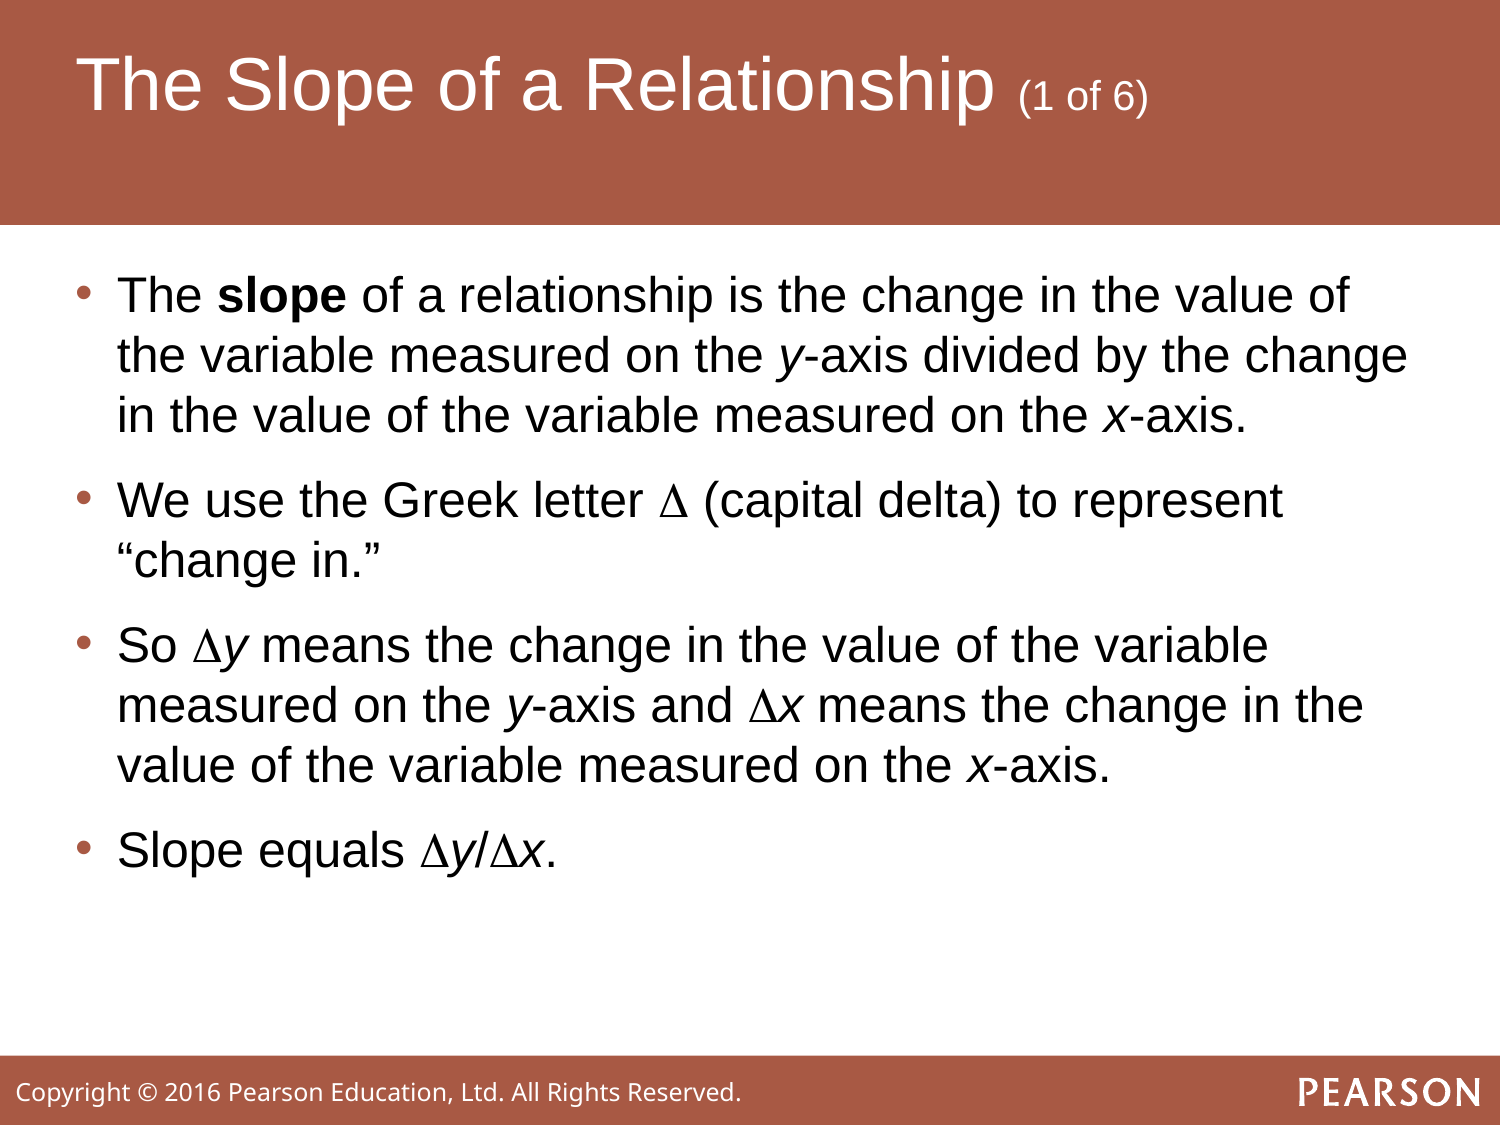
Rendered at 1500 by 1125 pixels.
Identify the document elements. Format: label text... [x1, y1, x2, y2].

list The slope of a relationship is the change in the value of the variable measured on the y-axis divided by the change in the value of the variable measured on the x-axis. We use the Greek letter  (capital delta) to represent “change in.” So y means the change in the value of the variable measured on the y-axis and x means the change in the value of the variable measured on the x-axis. Slope equals y/x. [75, 262, 1425, 1005]
title The Slope of a Relationship (1 of 6) [75, 35, 1425, 138]
